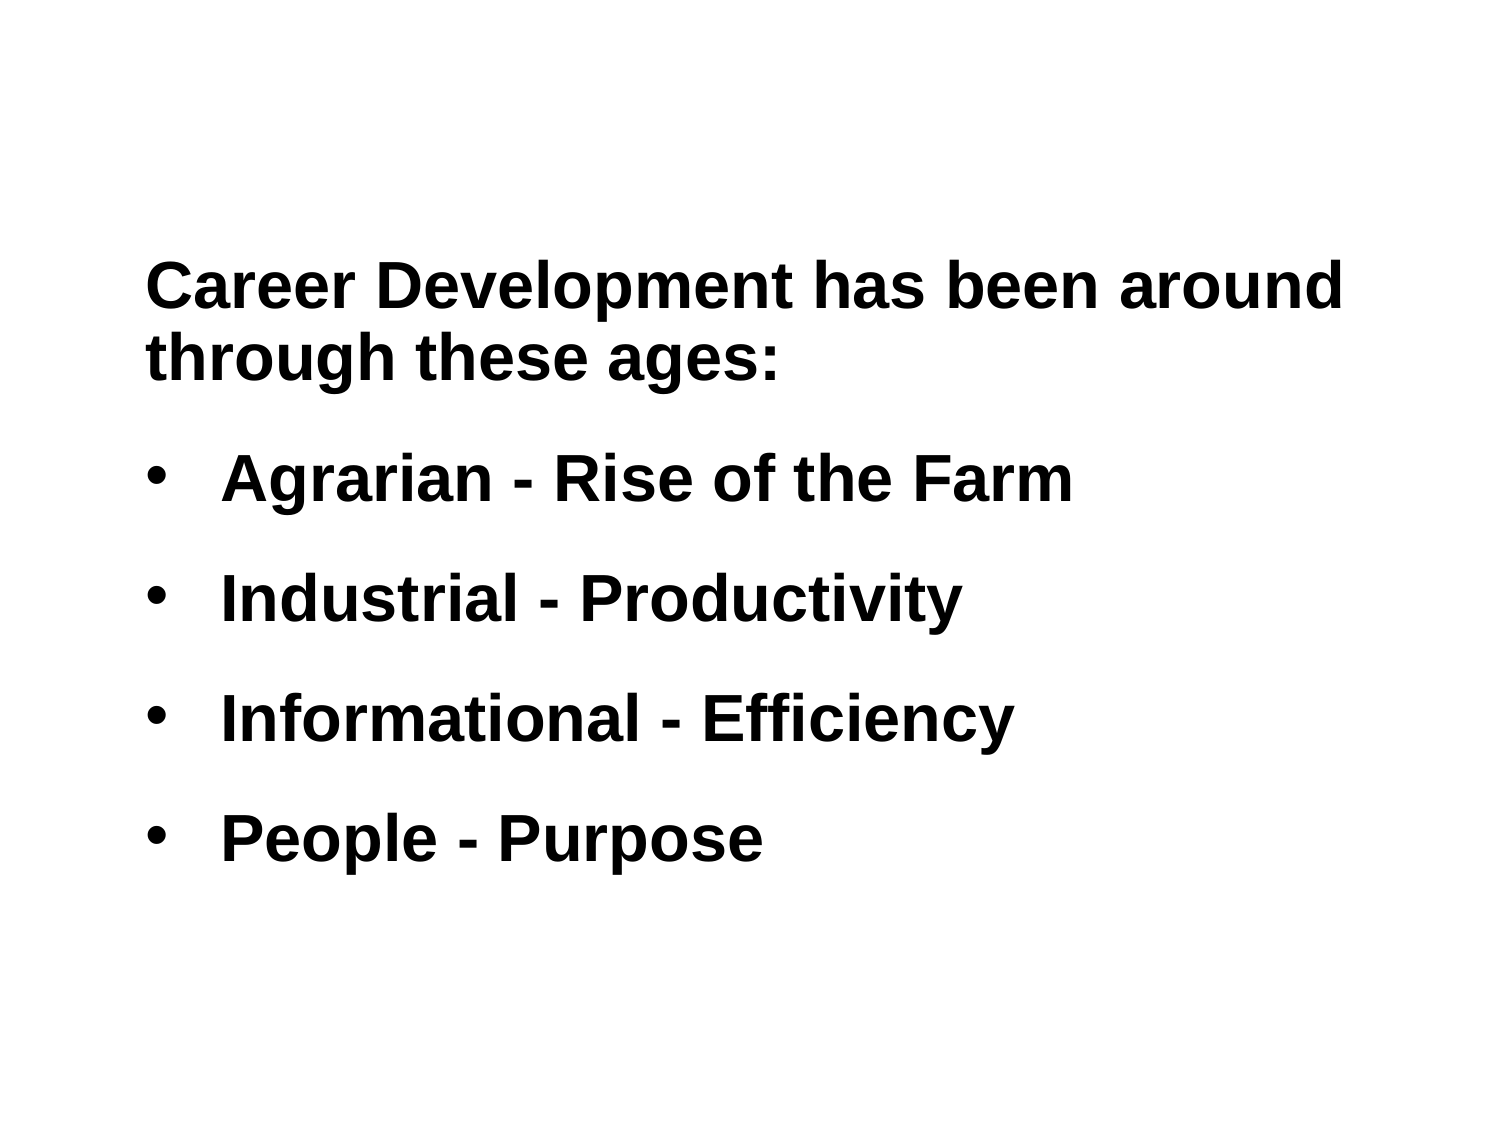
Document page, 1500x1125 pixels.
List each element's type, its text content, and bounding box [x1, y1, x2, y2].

title Career Development has been around through these ages: Agrarian - Rise of the Farm Industrial - Productivity Informational - Efficiency People - Purpose [130, 228, 1370, 897]
